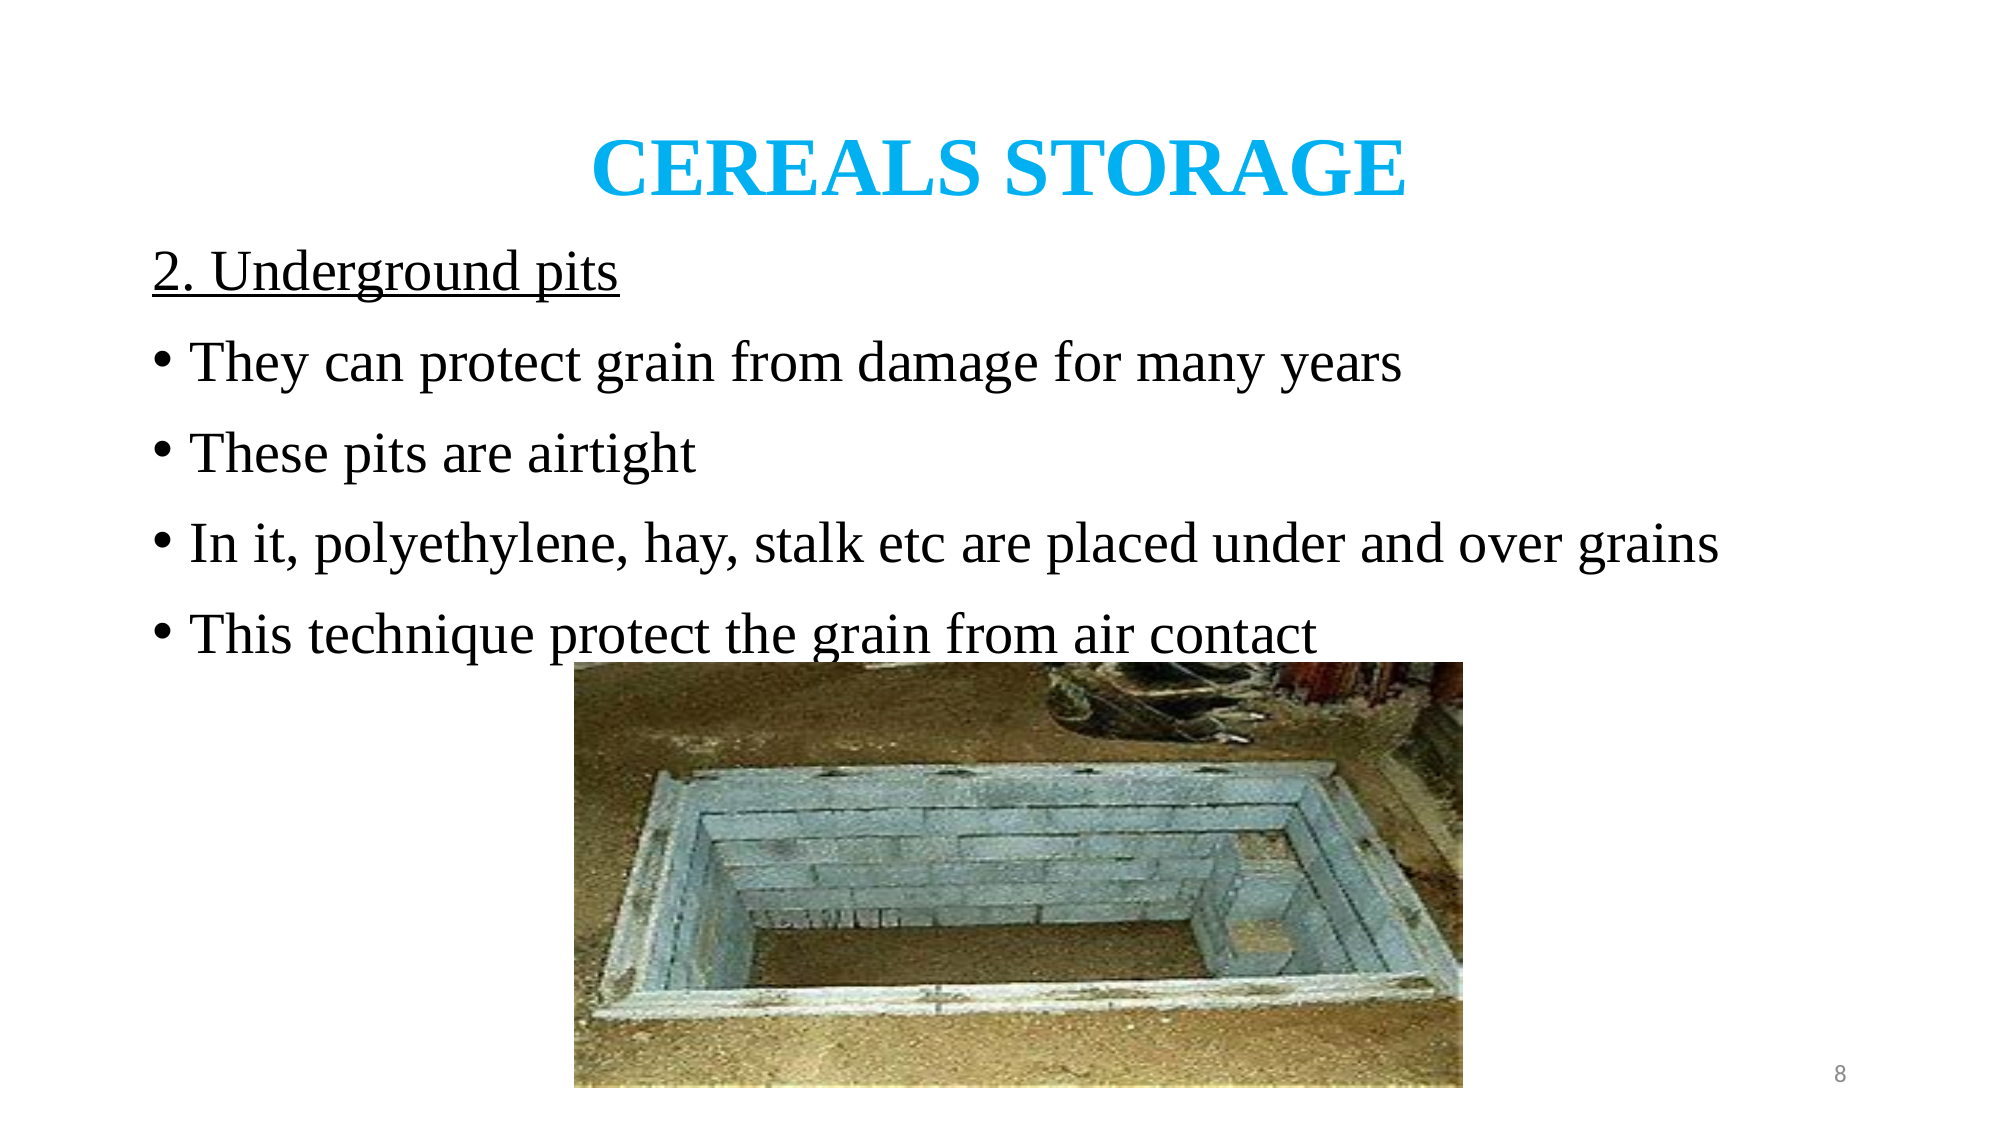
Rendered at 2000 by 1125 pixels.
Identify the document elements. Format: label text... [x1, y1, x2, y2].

slide_number 8 [1412, 1042, 1862, 1103]
picture [574, 662, 1463, 1088]
list 2. Underground pits They can protect grain from damage for many years These pits are airtight In it, polyethylene, hay, stalk etc are placed under and over grains This technique protect the grain from air contact [137, 224, 1862, 1103]
title CEREALS STORAGE [137, 59, 1862, 224]
